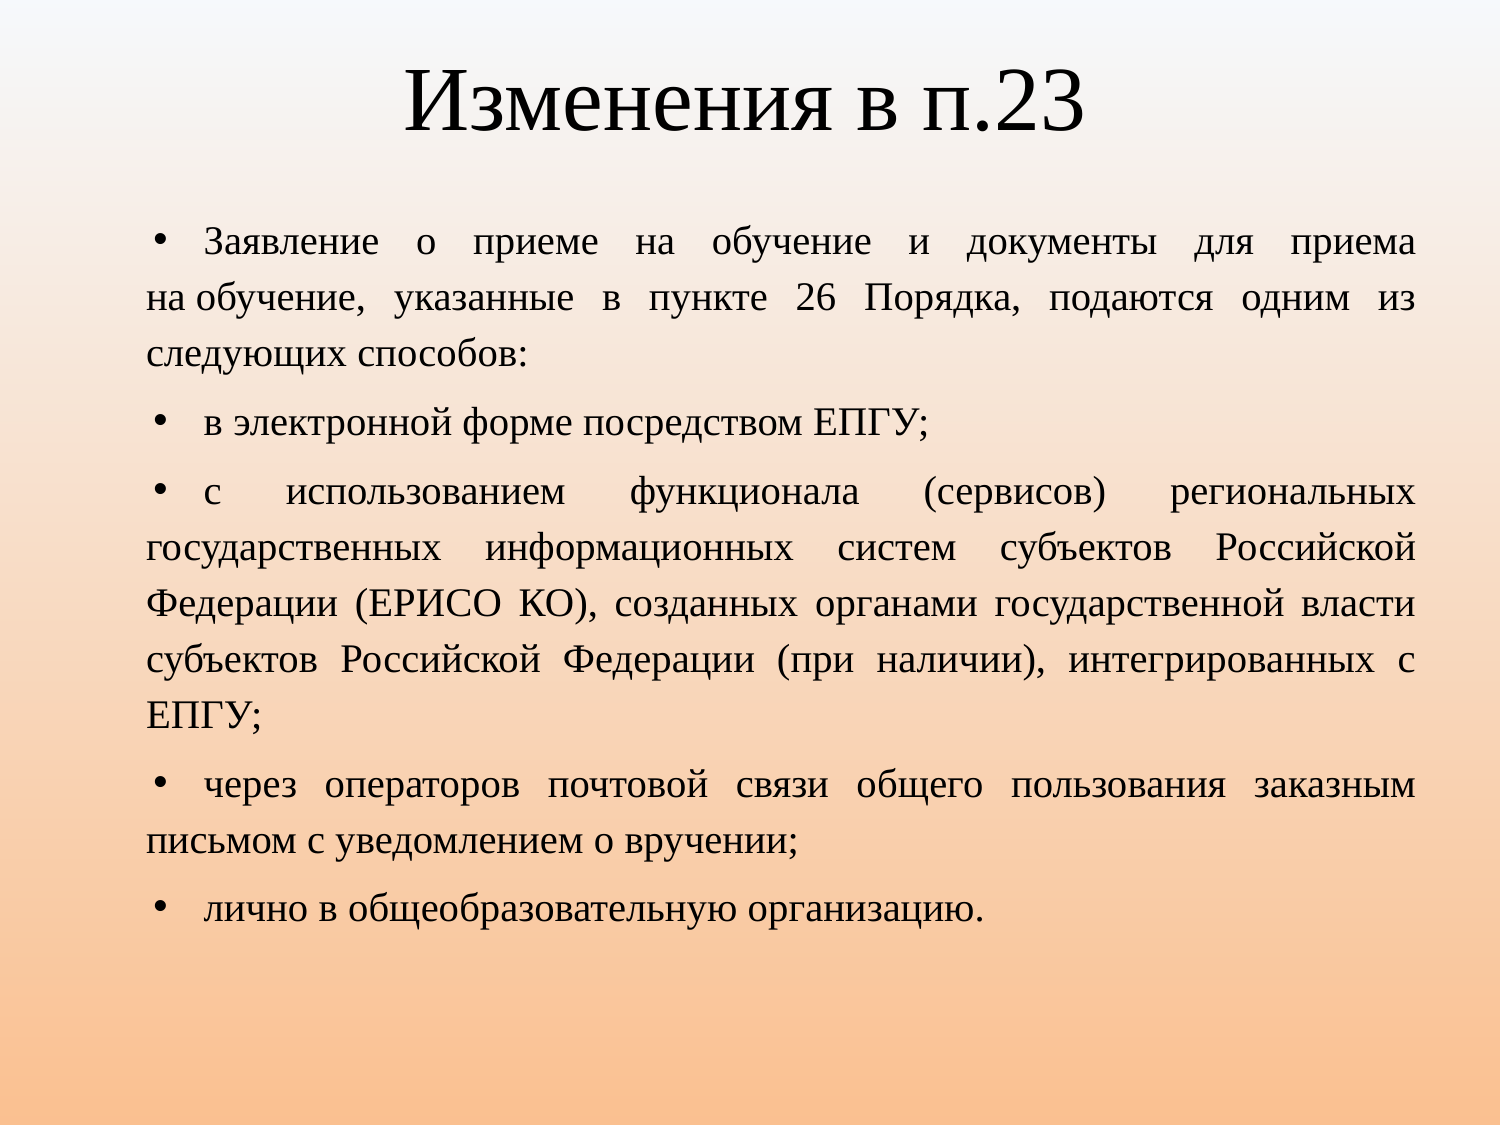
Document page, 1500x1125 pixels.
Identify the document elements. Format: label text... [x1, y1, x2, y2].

title Изменения в п.23 [70, 0, 1421, 188]
list Заявление о приеме на обучение и документы для приема на обучение, указанные в пункте 26 Порядка, подаются одним из следующих способов: в электронной форме посредством ЕПГУ; с использованием функционала (сервисов) региональных государственных информационных систем субъектов Российской Федерации (ЕРИСО КО), созданных органами государственной власти субъектов Российской Федерации (при наличии), интегрированных с ЕПГУ; через операторов почтовой связи общего пользования заказным письмом с уведомлением о вручении; лично в общеобразовательную организацию. [82, 199, 1432, 942]
